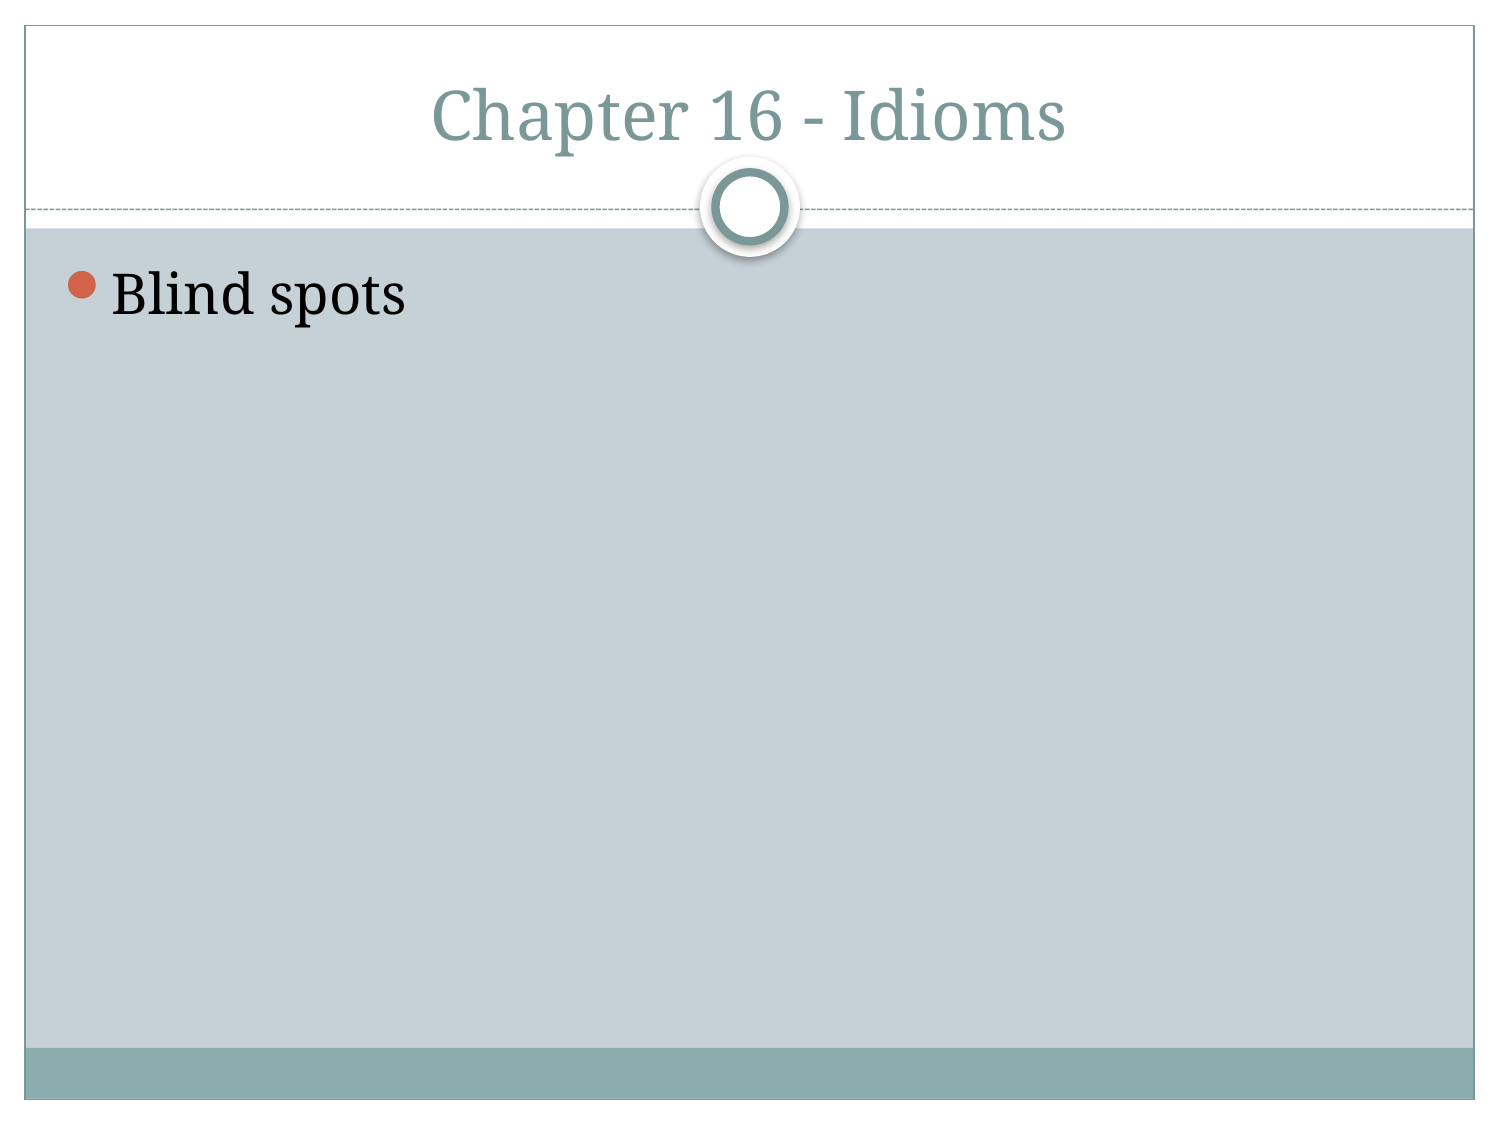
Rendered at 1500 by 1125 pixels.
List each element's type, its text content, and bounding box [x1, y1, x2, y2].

list Blind spots [49, 250, 1445, 1001]
title Chapter 16 - Idioms [49, 37, 1450, 162]
